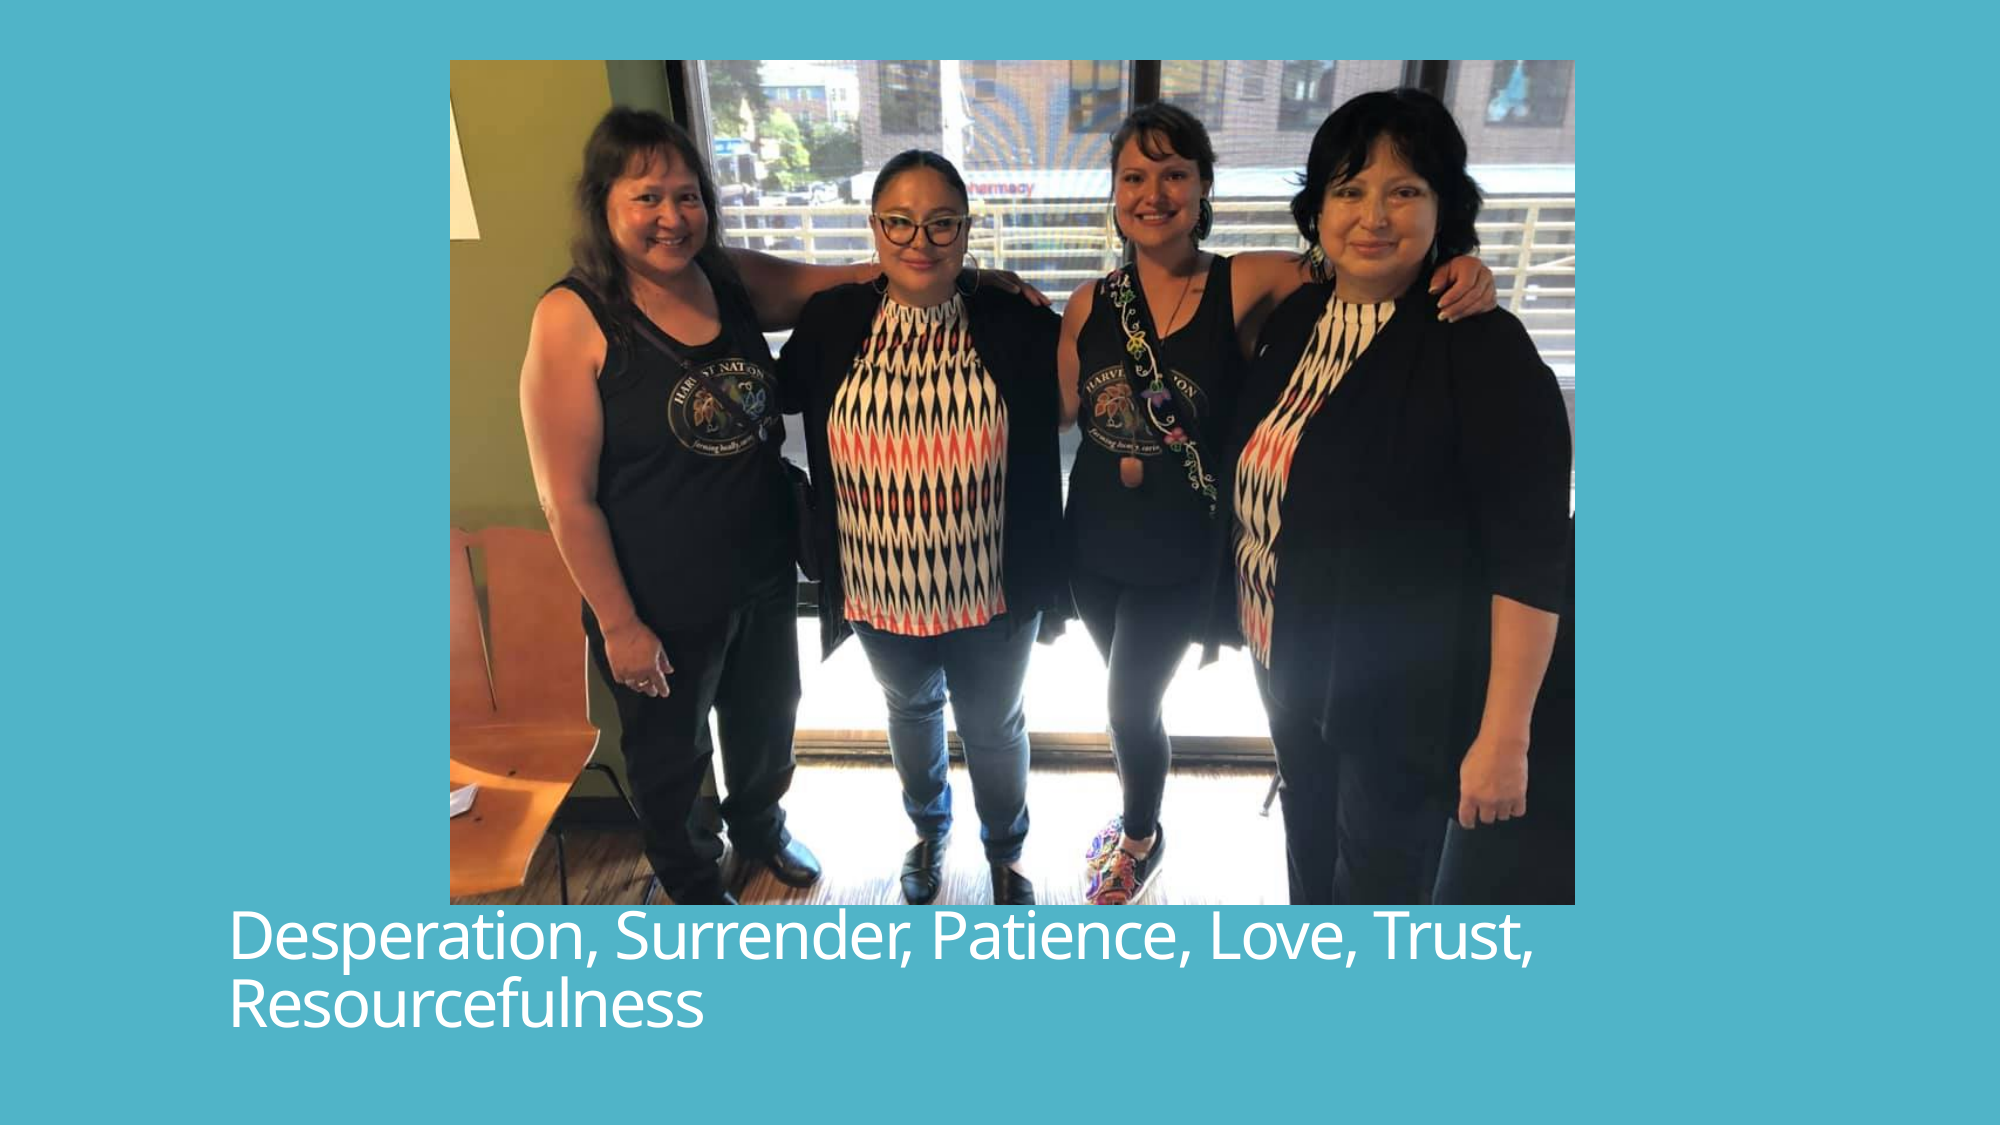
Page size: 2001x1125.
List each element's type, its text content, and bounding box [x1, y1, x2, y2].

title Desperation, Surrender, Patience, Love, Trust, Resourcefulness [212, 948, 1982, 1049]
picture [449, 60, 1576, 905]
